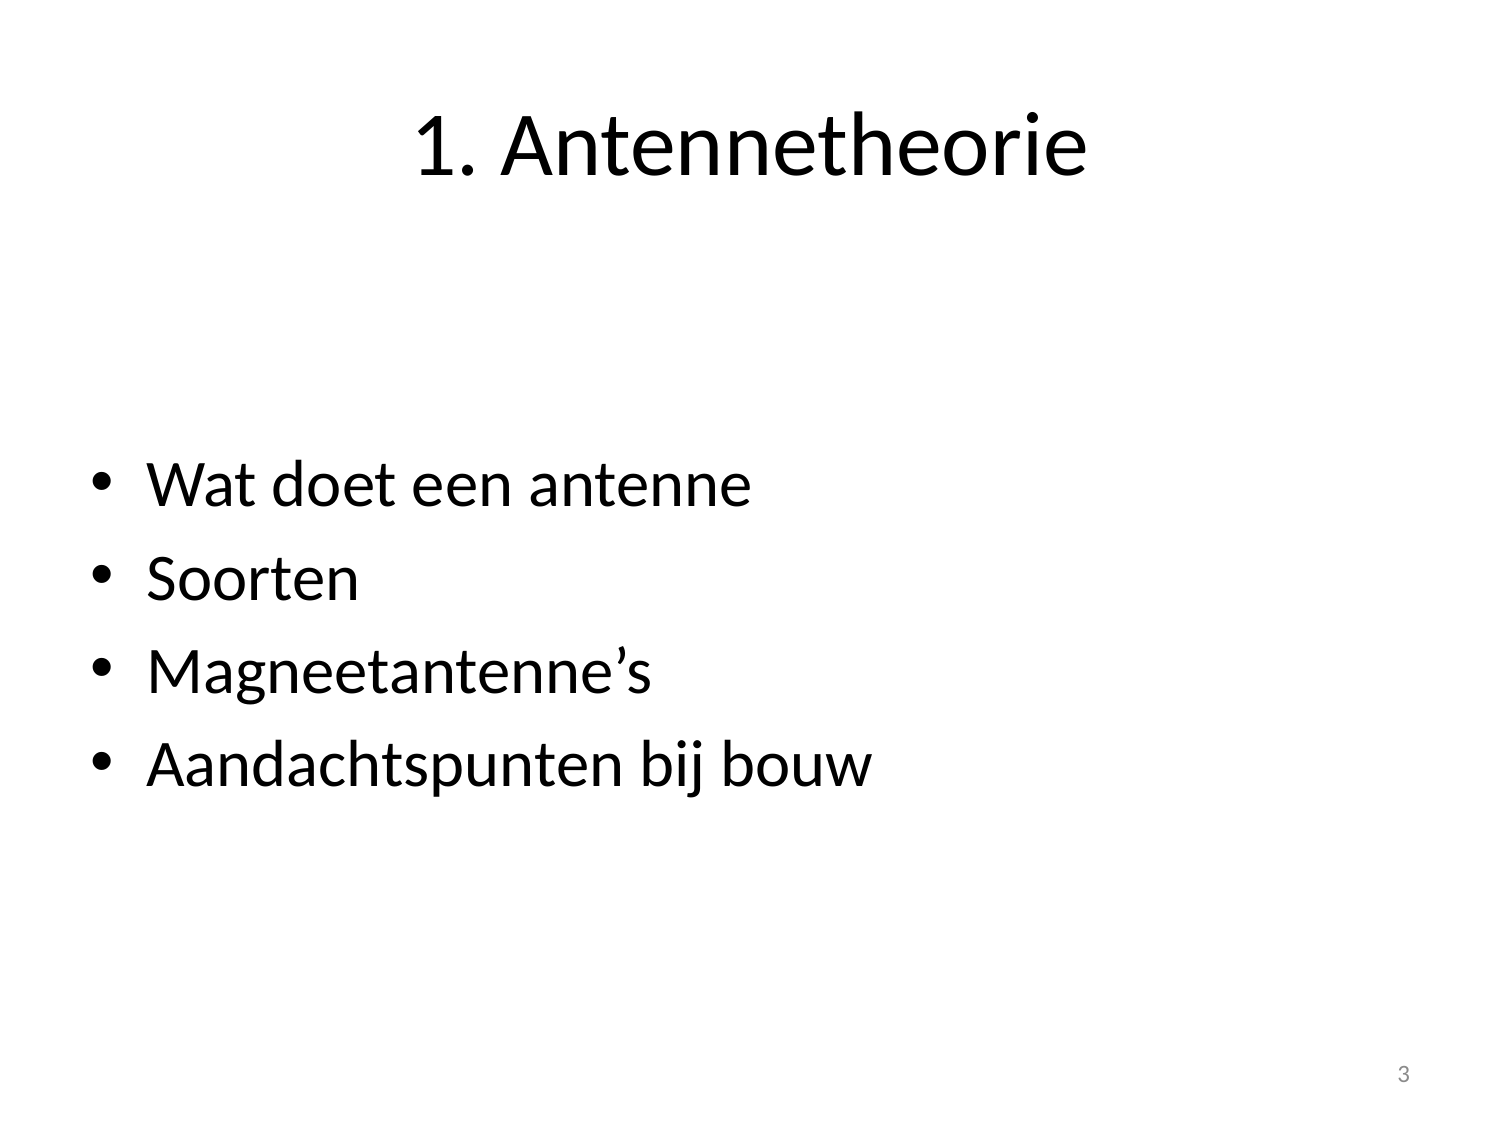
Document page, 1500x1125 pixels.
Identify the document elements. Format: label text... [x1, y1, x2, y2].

list Wat doet een antenne Soorten Magneetantenne’s Aandachtspunten bij bouw [75, 432, 1425, 1005]
slide_number 3 [1074, 1042, 1425, 1103]
title 1. Antennetheorie [75, 45, 1425, 233]
